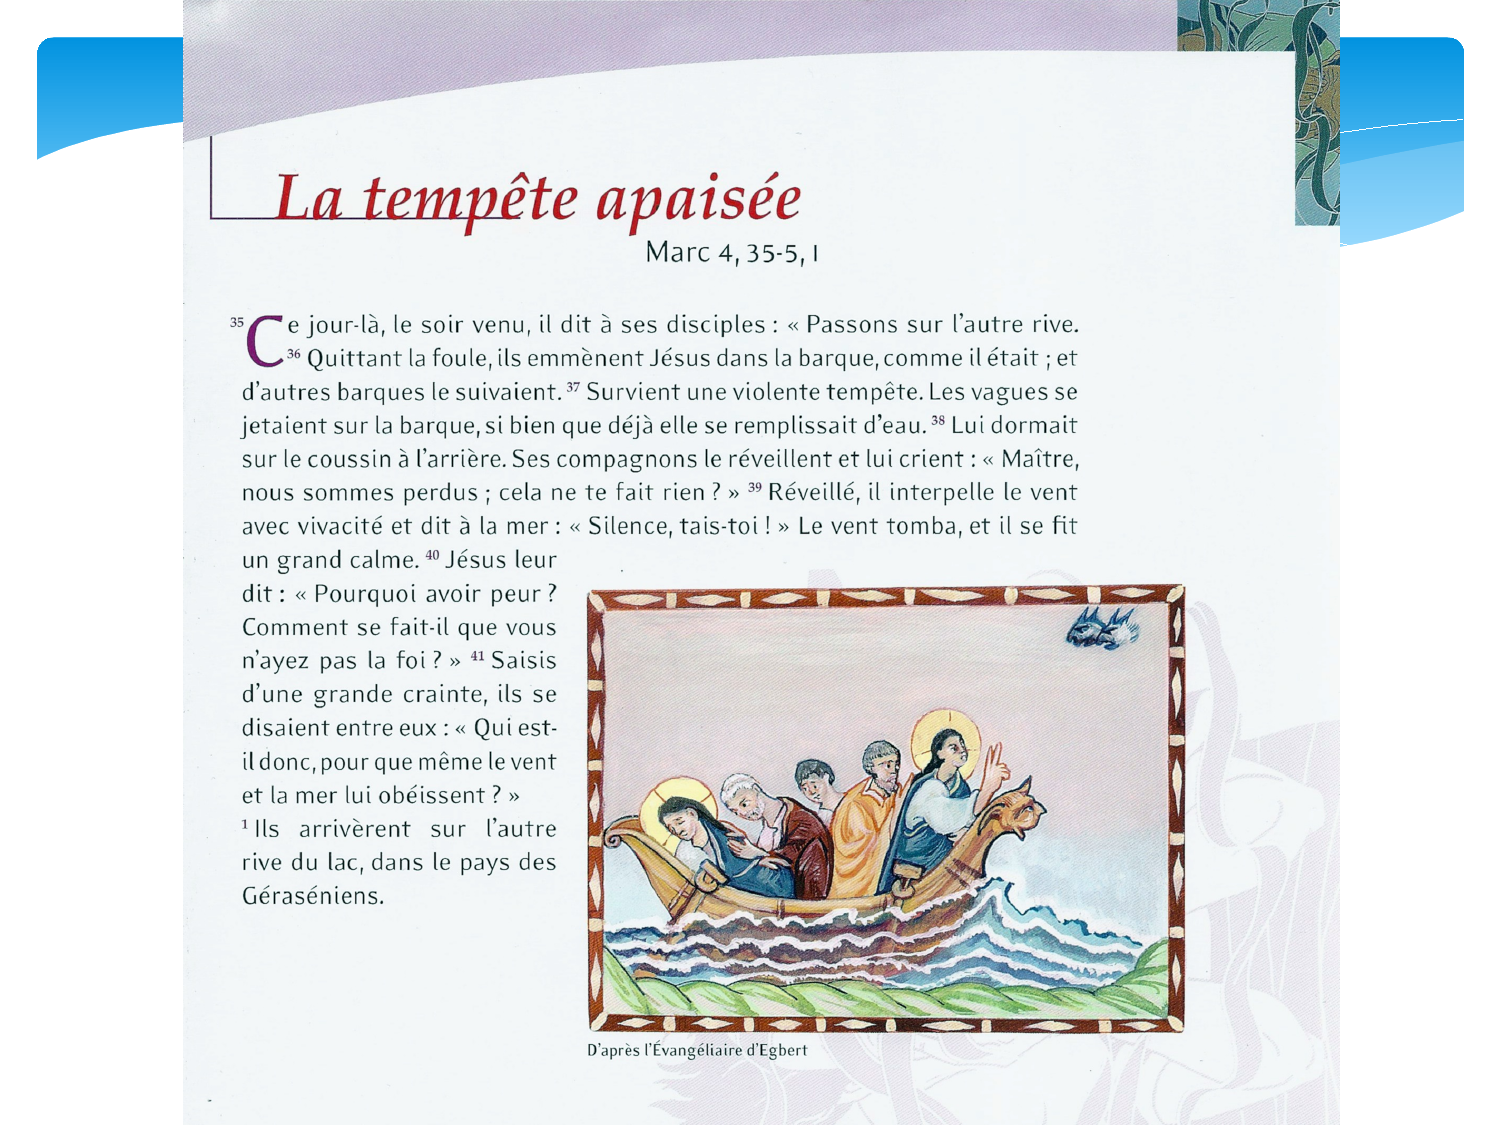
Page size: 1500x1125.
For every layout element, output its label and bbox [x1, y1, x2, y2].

picture [182, 0, 1341, 1125]
